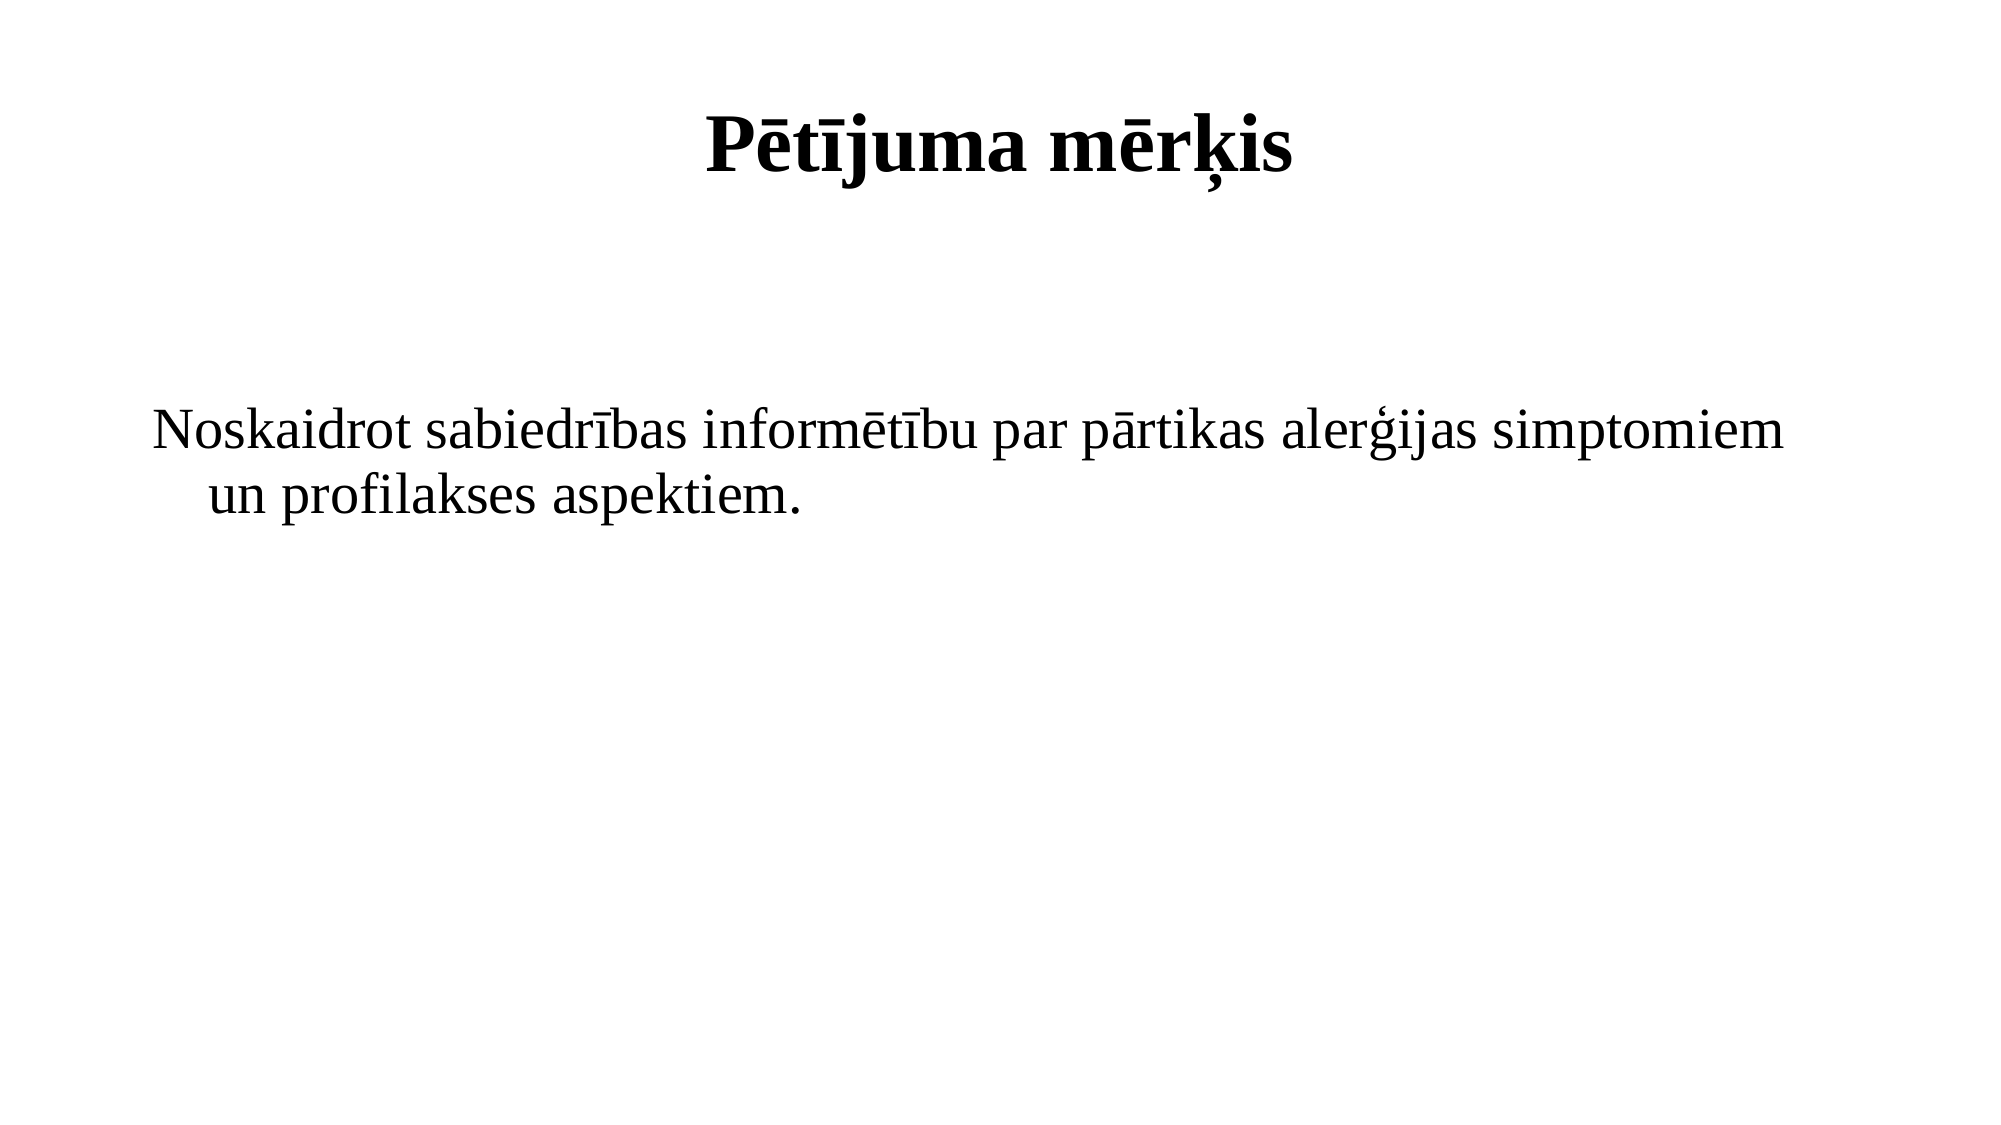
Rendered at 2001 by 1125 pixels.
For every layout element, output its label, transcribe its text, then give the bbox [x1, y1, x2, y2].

list Noskaidrot sabiedrības informētību par pārtikas alerģijas simptomiem un profilakses aspektiem. [137, 196, 1863, 1013]
title Pētījuma mērķis [137, 90, 1863, 196]
